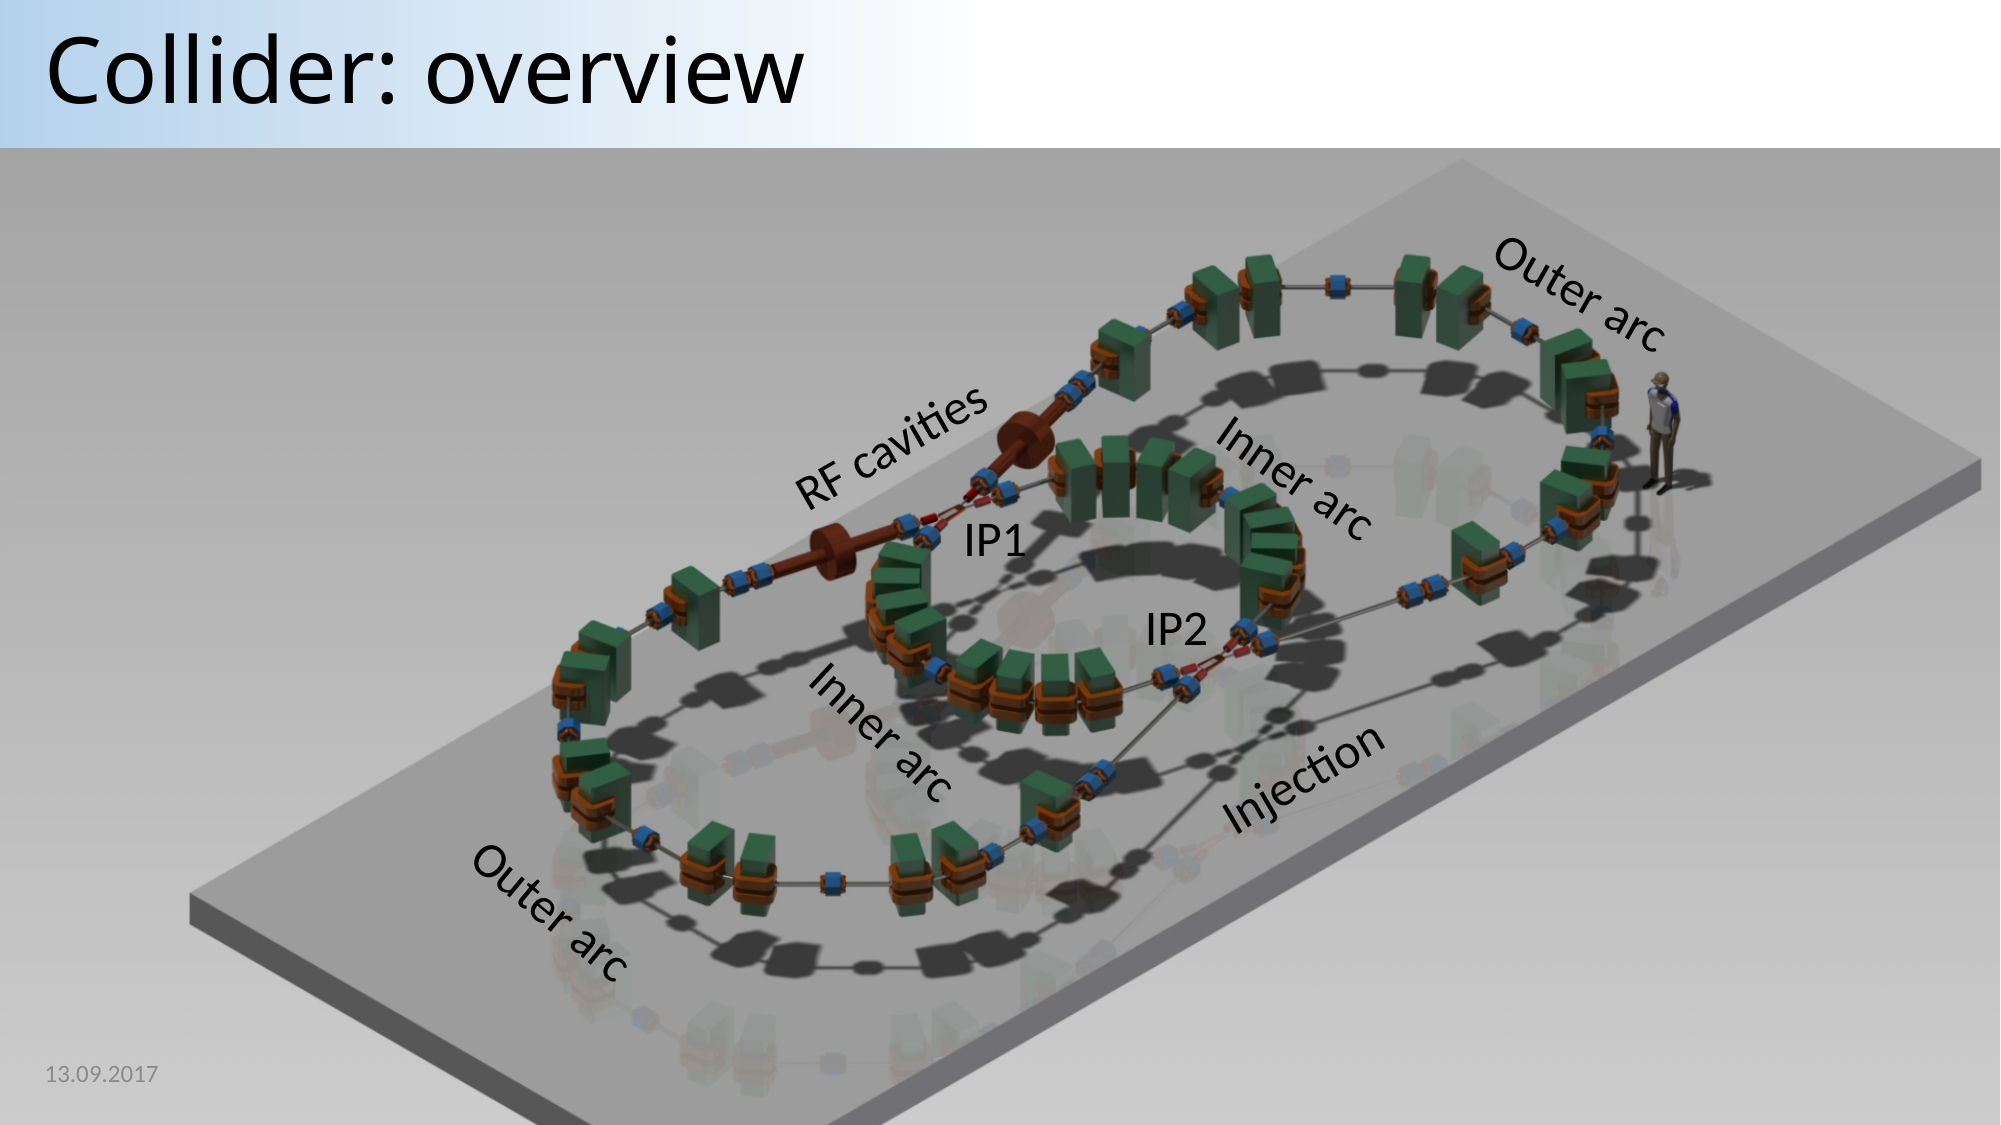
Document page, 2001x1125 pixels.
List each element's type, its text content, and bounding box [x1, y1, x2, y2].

title Collider: overview [0, 0, 2000, 147]
picture [0, 147, 2001, 1125]
